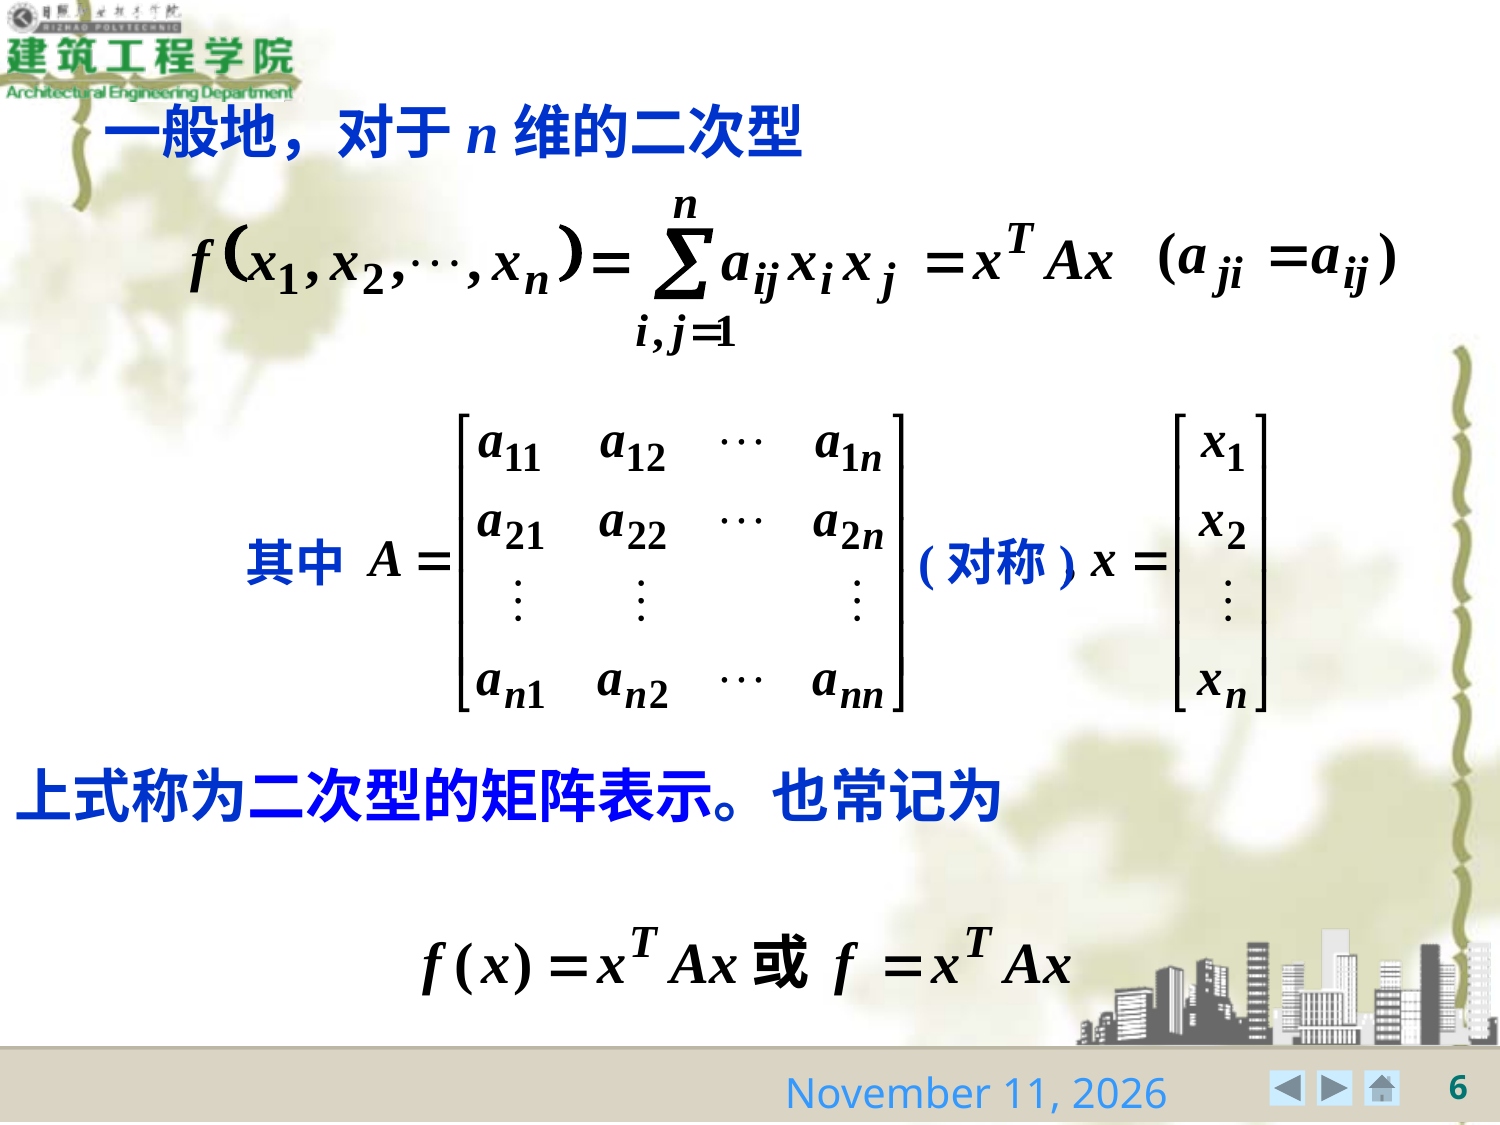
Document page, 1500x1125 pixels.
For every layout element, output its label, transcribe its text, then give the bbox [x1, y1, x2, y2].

picture [0, 0, 1500, 1125]
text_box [175, 178, 1400, 362]
slide_number [1074, 987, 1451, 1066]
text_box 上式称为二次型的矩阵表示。也常记为 [0, 751, 1046, 837]
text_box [407, 916, 1079, 1003]
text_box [230, 409, 1280, 717]
text_box 一般地，对于n维的二次型 [88, 87, 1105, 173]
